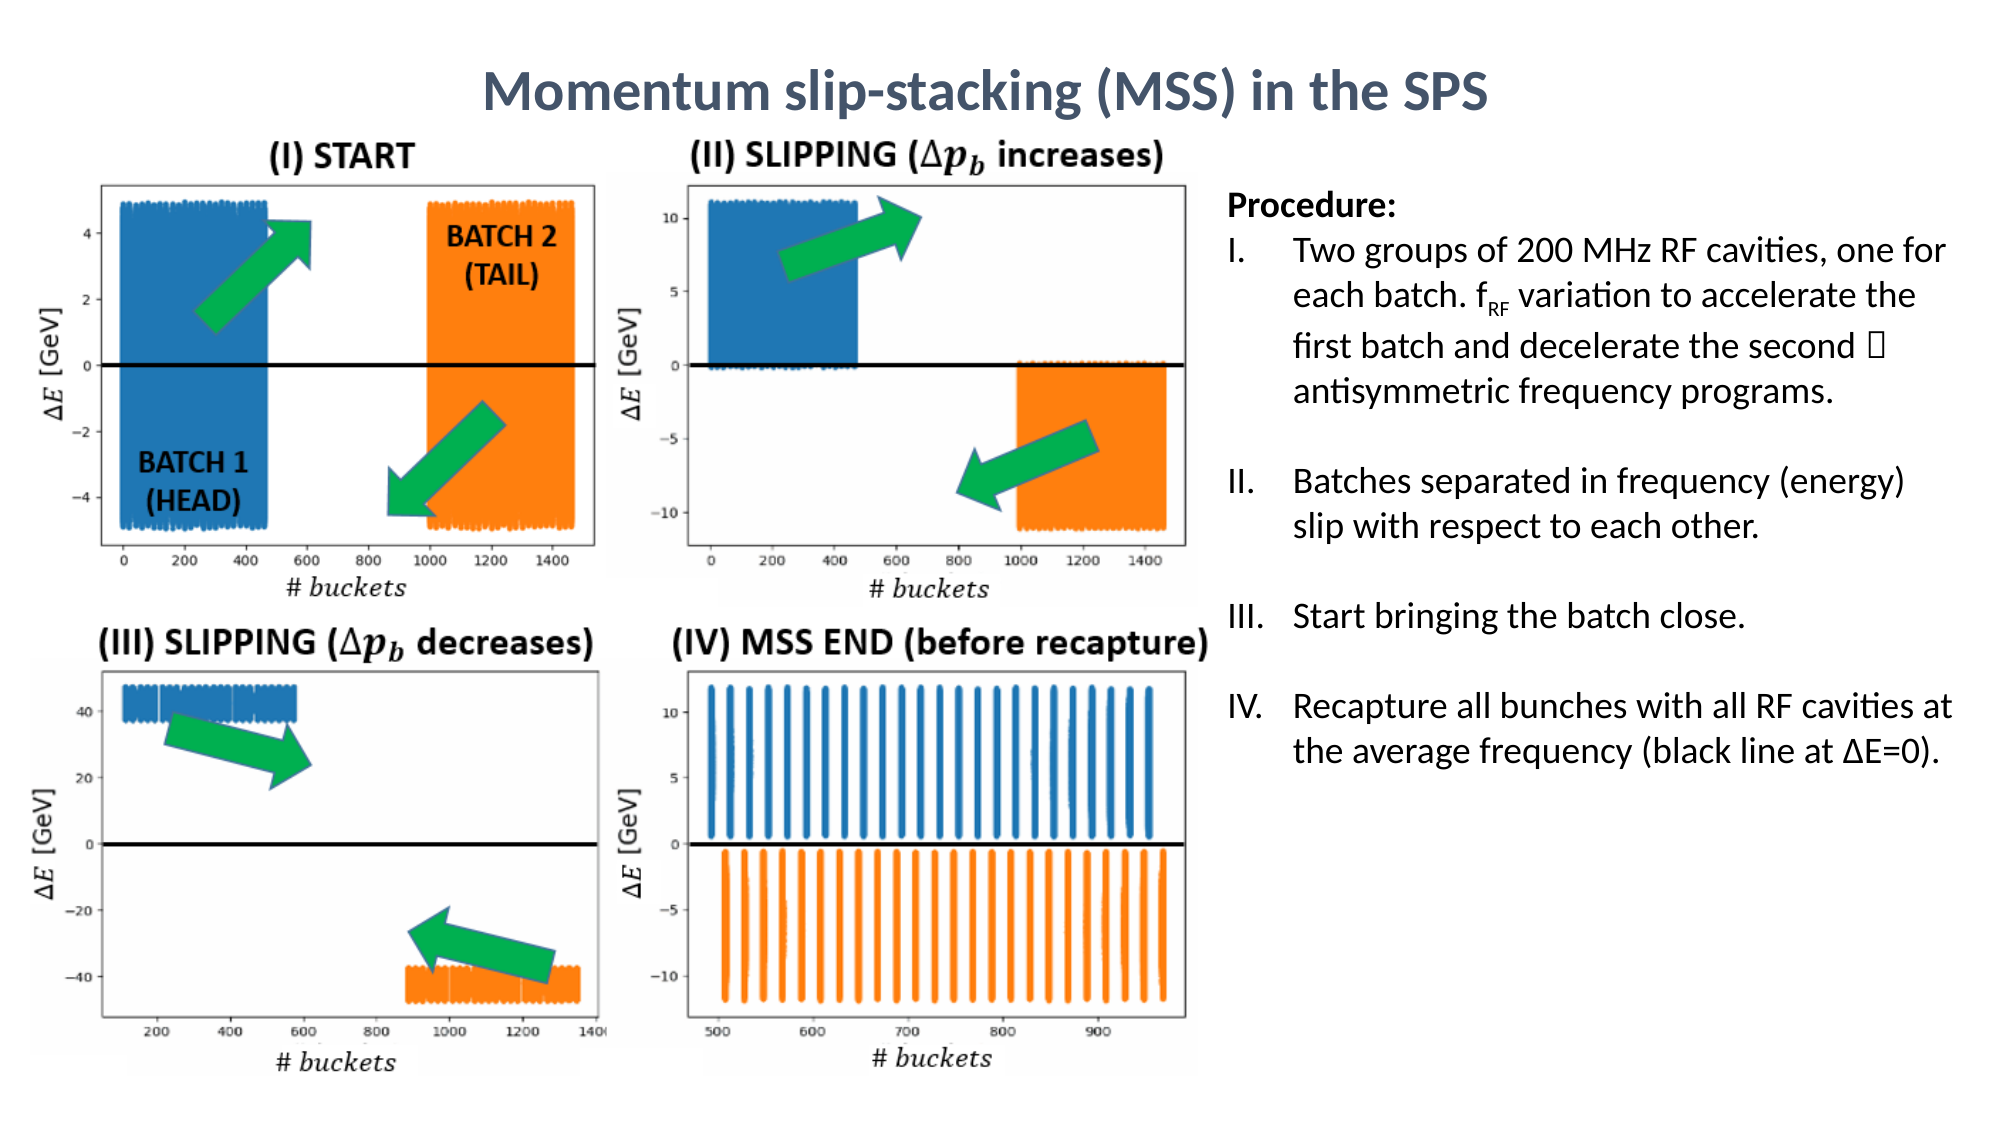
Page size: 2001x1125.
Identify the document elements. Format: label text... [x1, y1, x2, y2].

text_box Momentum slip-stacking (MSS) in the SPS [29, 45, 1957, 130]
text_box Procedure: Two groups of 200 MHz RF cavities, one for each batch. fRF variation to accelerate the first batch and decelerate the second  antisymmetric frequency programs. Batches separated in frequency (energy) slip with respect to each other. Start bringing the batch close. Recapture all bunches with all RF cavities at the average frequency (black line at ΔE=0). [1215, 172, 1978, 779]
picture [29, 130, 1215, 1077]
